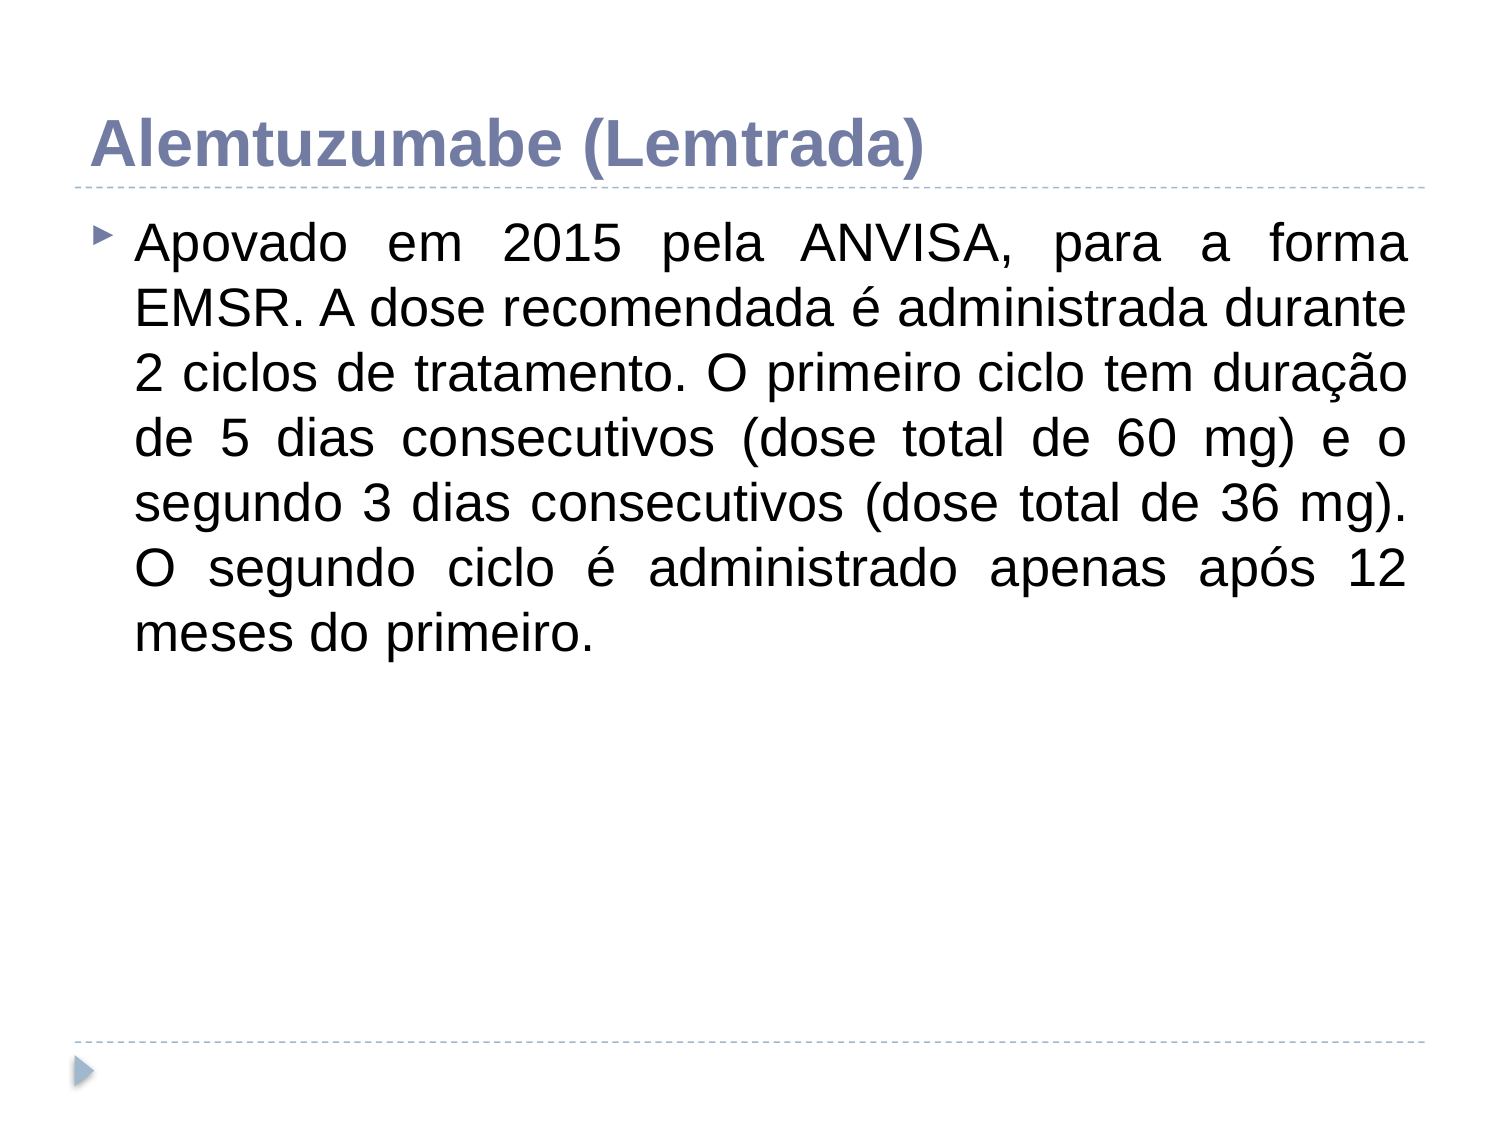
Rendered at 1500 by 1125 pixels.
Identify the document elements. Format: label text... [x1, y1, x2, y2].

title Alemtuzumabe (Lemtrada) [75, 24, 1425, 188]
list Apovado em 2015 pela ANVISA, para a forma EMSR. A dose recomendada é administrada durante 2 ciclos de tratamento. O primeiro ciclo tem duração de 5 dias consecutivos (dose total de 60 mg) e o segundo 3 dias consecutivos (dose total de 36 mg). O segundo ciclo é administrado apenas após 12 meses do primeiro. [75, 200, 1425, 1010]
